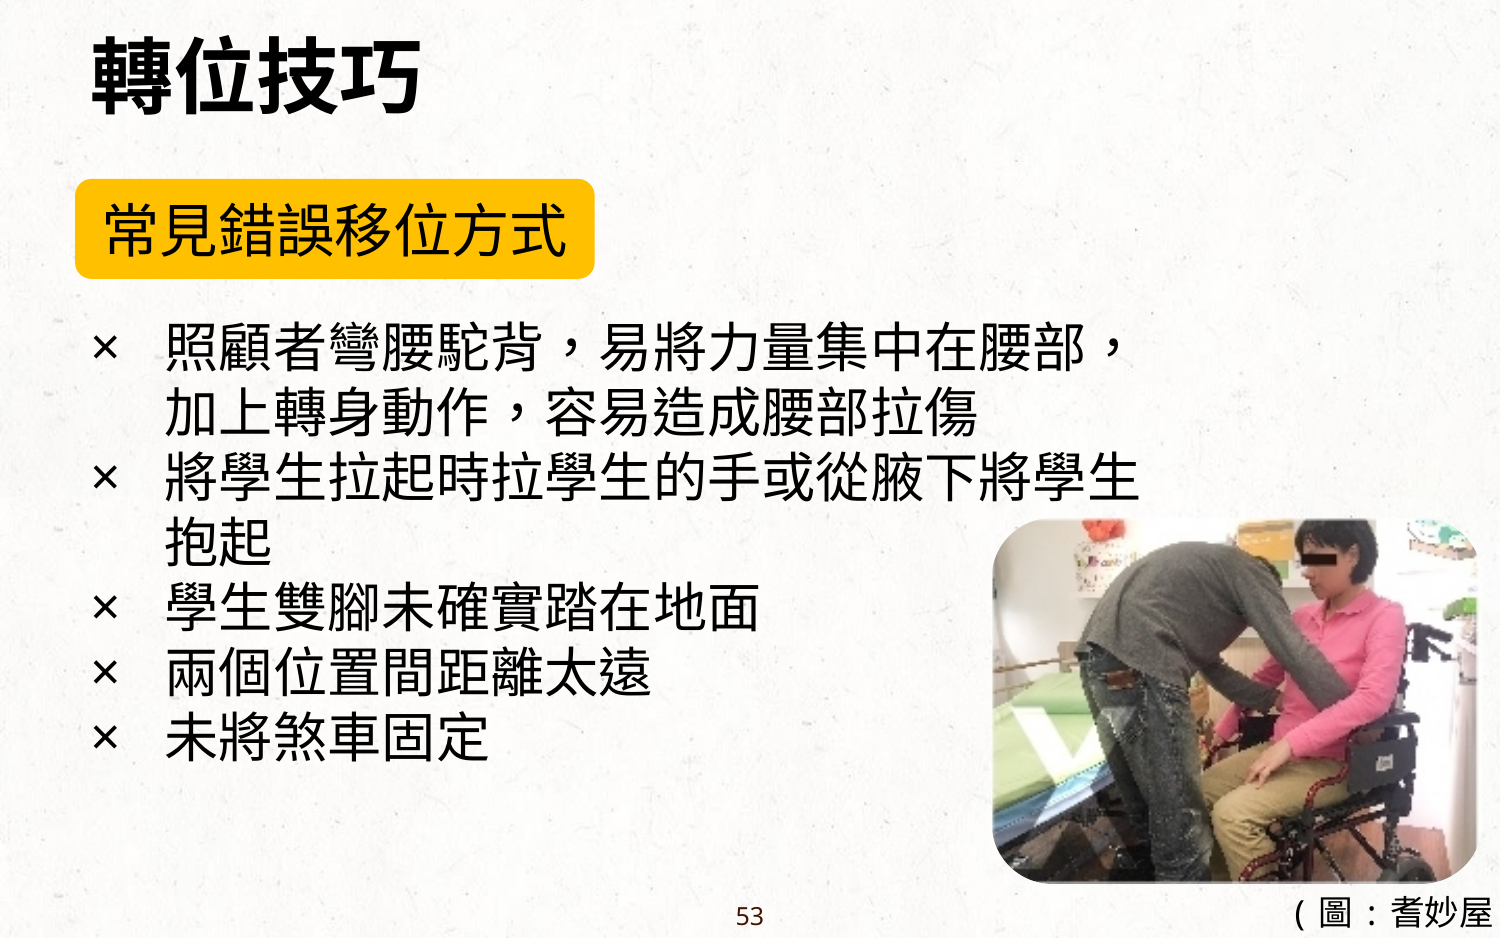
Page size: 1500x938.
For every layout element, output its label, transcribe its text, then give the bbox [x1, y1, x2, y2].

text_box (圖:耆妙屋) [1274, 883, 1500, 938]
title 轉位技巧 [75, 0, 1425, 153]
text_box 照顧者彎腰駝背，易將力量集中在腰部，加上轉身動作，容易造成腰部拉傷 將學生拉起時拉學生的手或從腋下將學生抱起 學生雙腳未確實踏在地面 兩個位置間距離太遠 未將煞車固定 [74, 305, 1187, 841]
slide_number 53 [705, 885, 795, 938]
text_box 常見錯誤移位方式 [72, 176, 597, 282]
picture [0, 0, 1500, 938]
